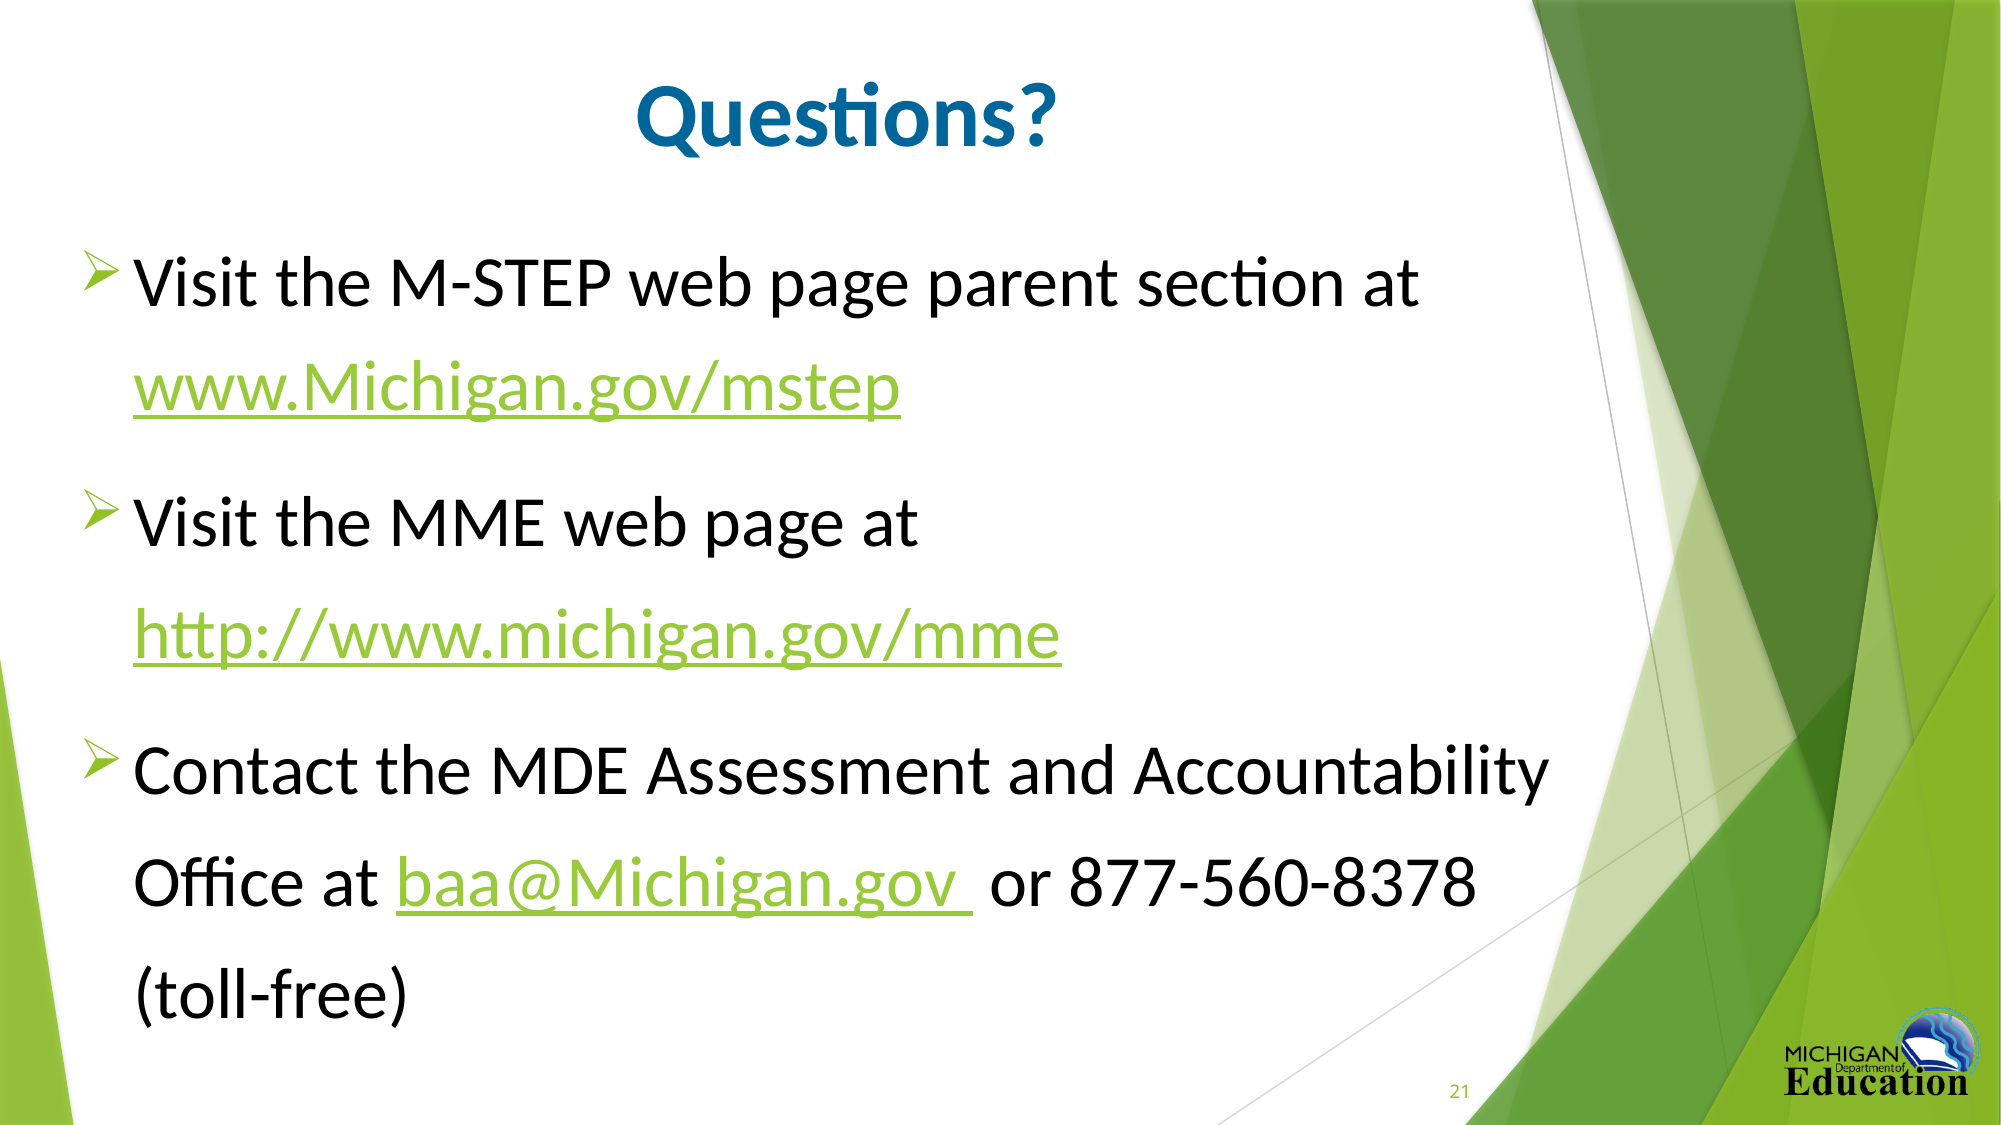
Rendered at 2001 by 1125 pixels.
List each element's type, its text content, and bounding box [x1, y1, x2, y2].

slide_number 21 [1380, 1062, 1487, 1123]
picture [1784, 994, 1983, 1096]
title Questions? [89, 47, 1606, 192]
list Visit the M-STEP web page parent section at www.Michigan.gov/mstep Visit the MME web page at http://www.michigan.gov/mme Contact the MDE Assessment and Accountability Office at baa@Michigan.gov or 877-560-8378 (toll-free) [64, 209, 1632, 1045]
